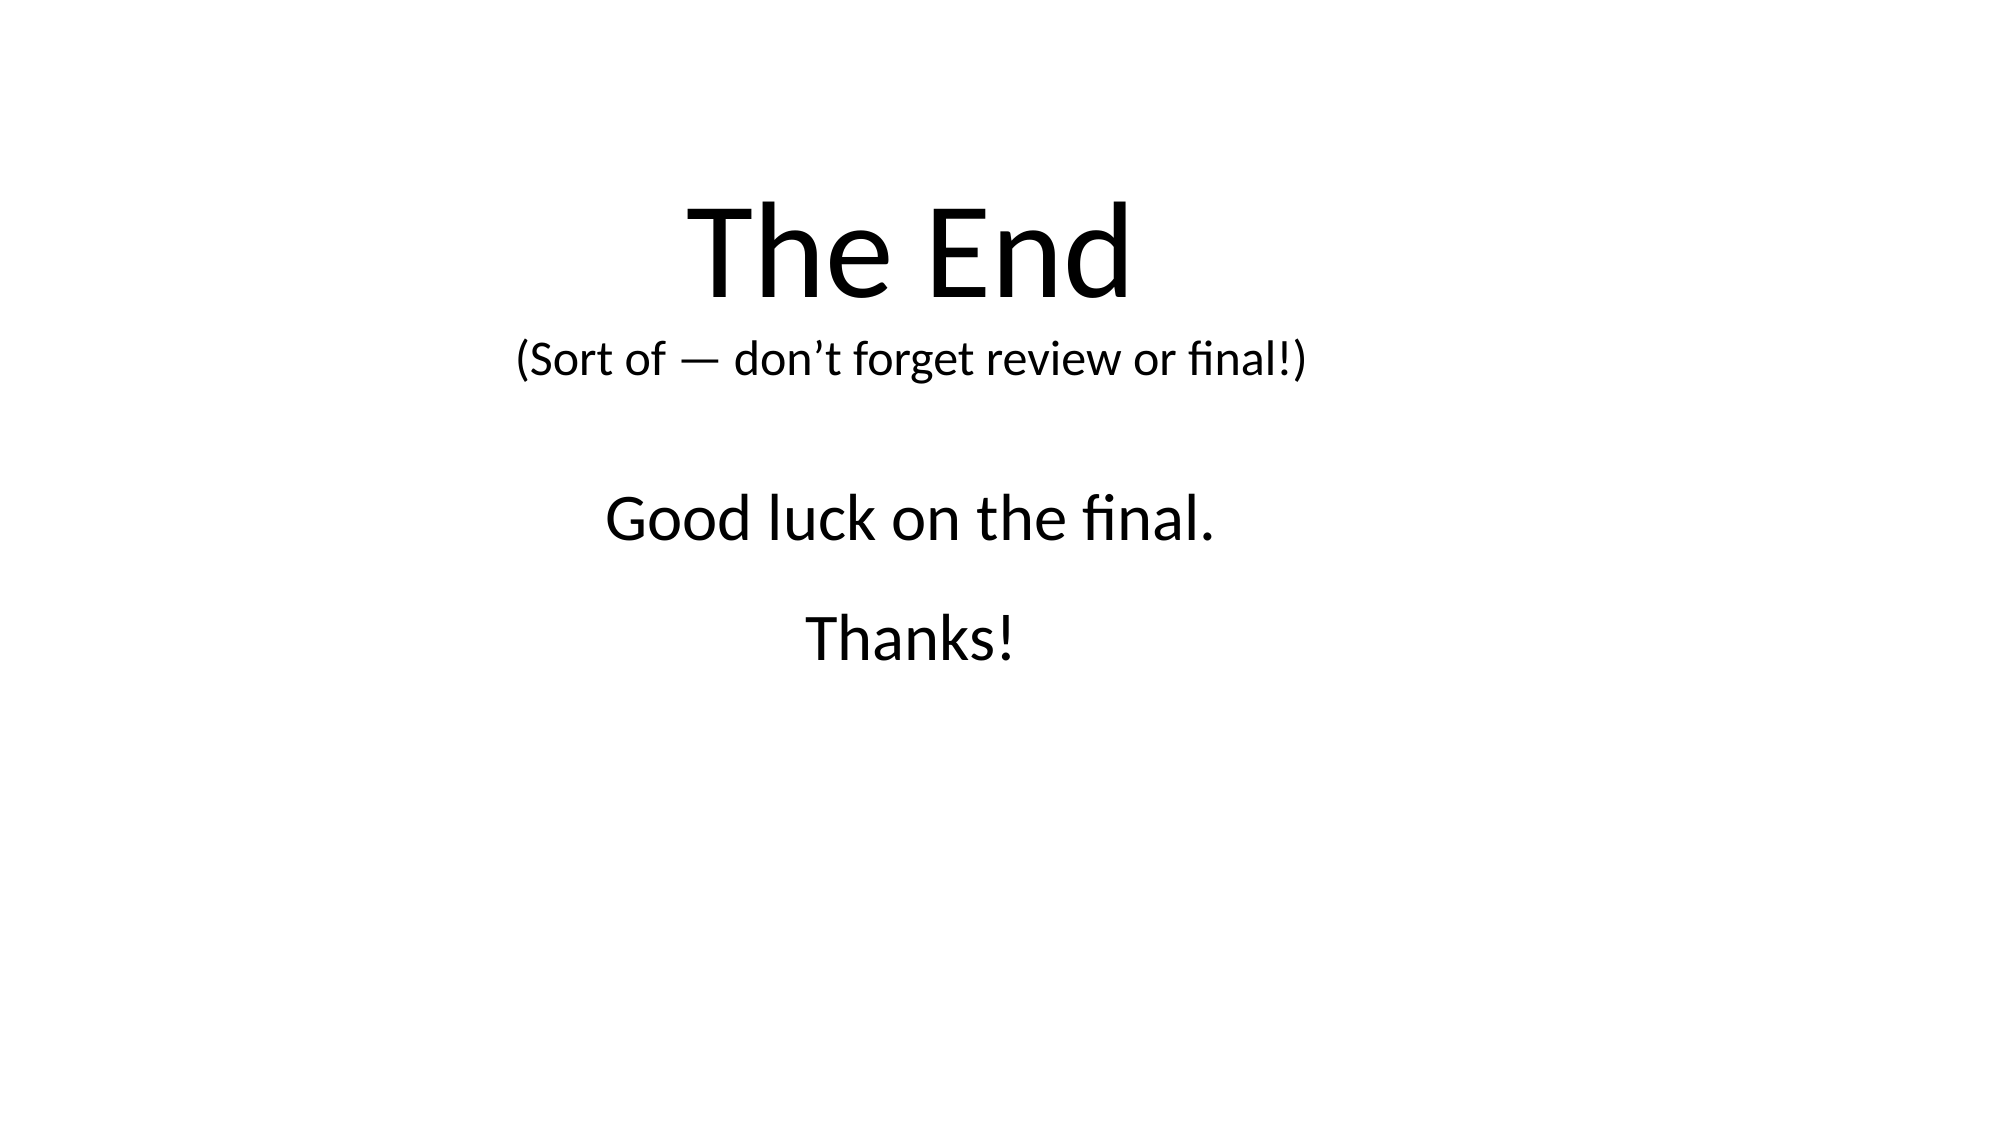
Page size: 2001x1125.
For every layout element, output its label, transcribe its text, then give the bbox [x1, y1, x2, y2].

text_box The End (Sort of — don’t forget review or final!) [499, 152, 1323, 393]
text_box Good luck on the final. [590, 466, 1232, 562]
text_box Thanks! [790, 586, 1033, 681]
